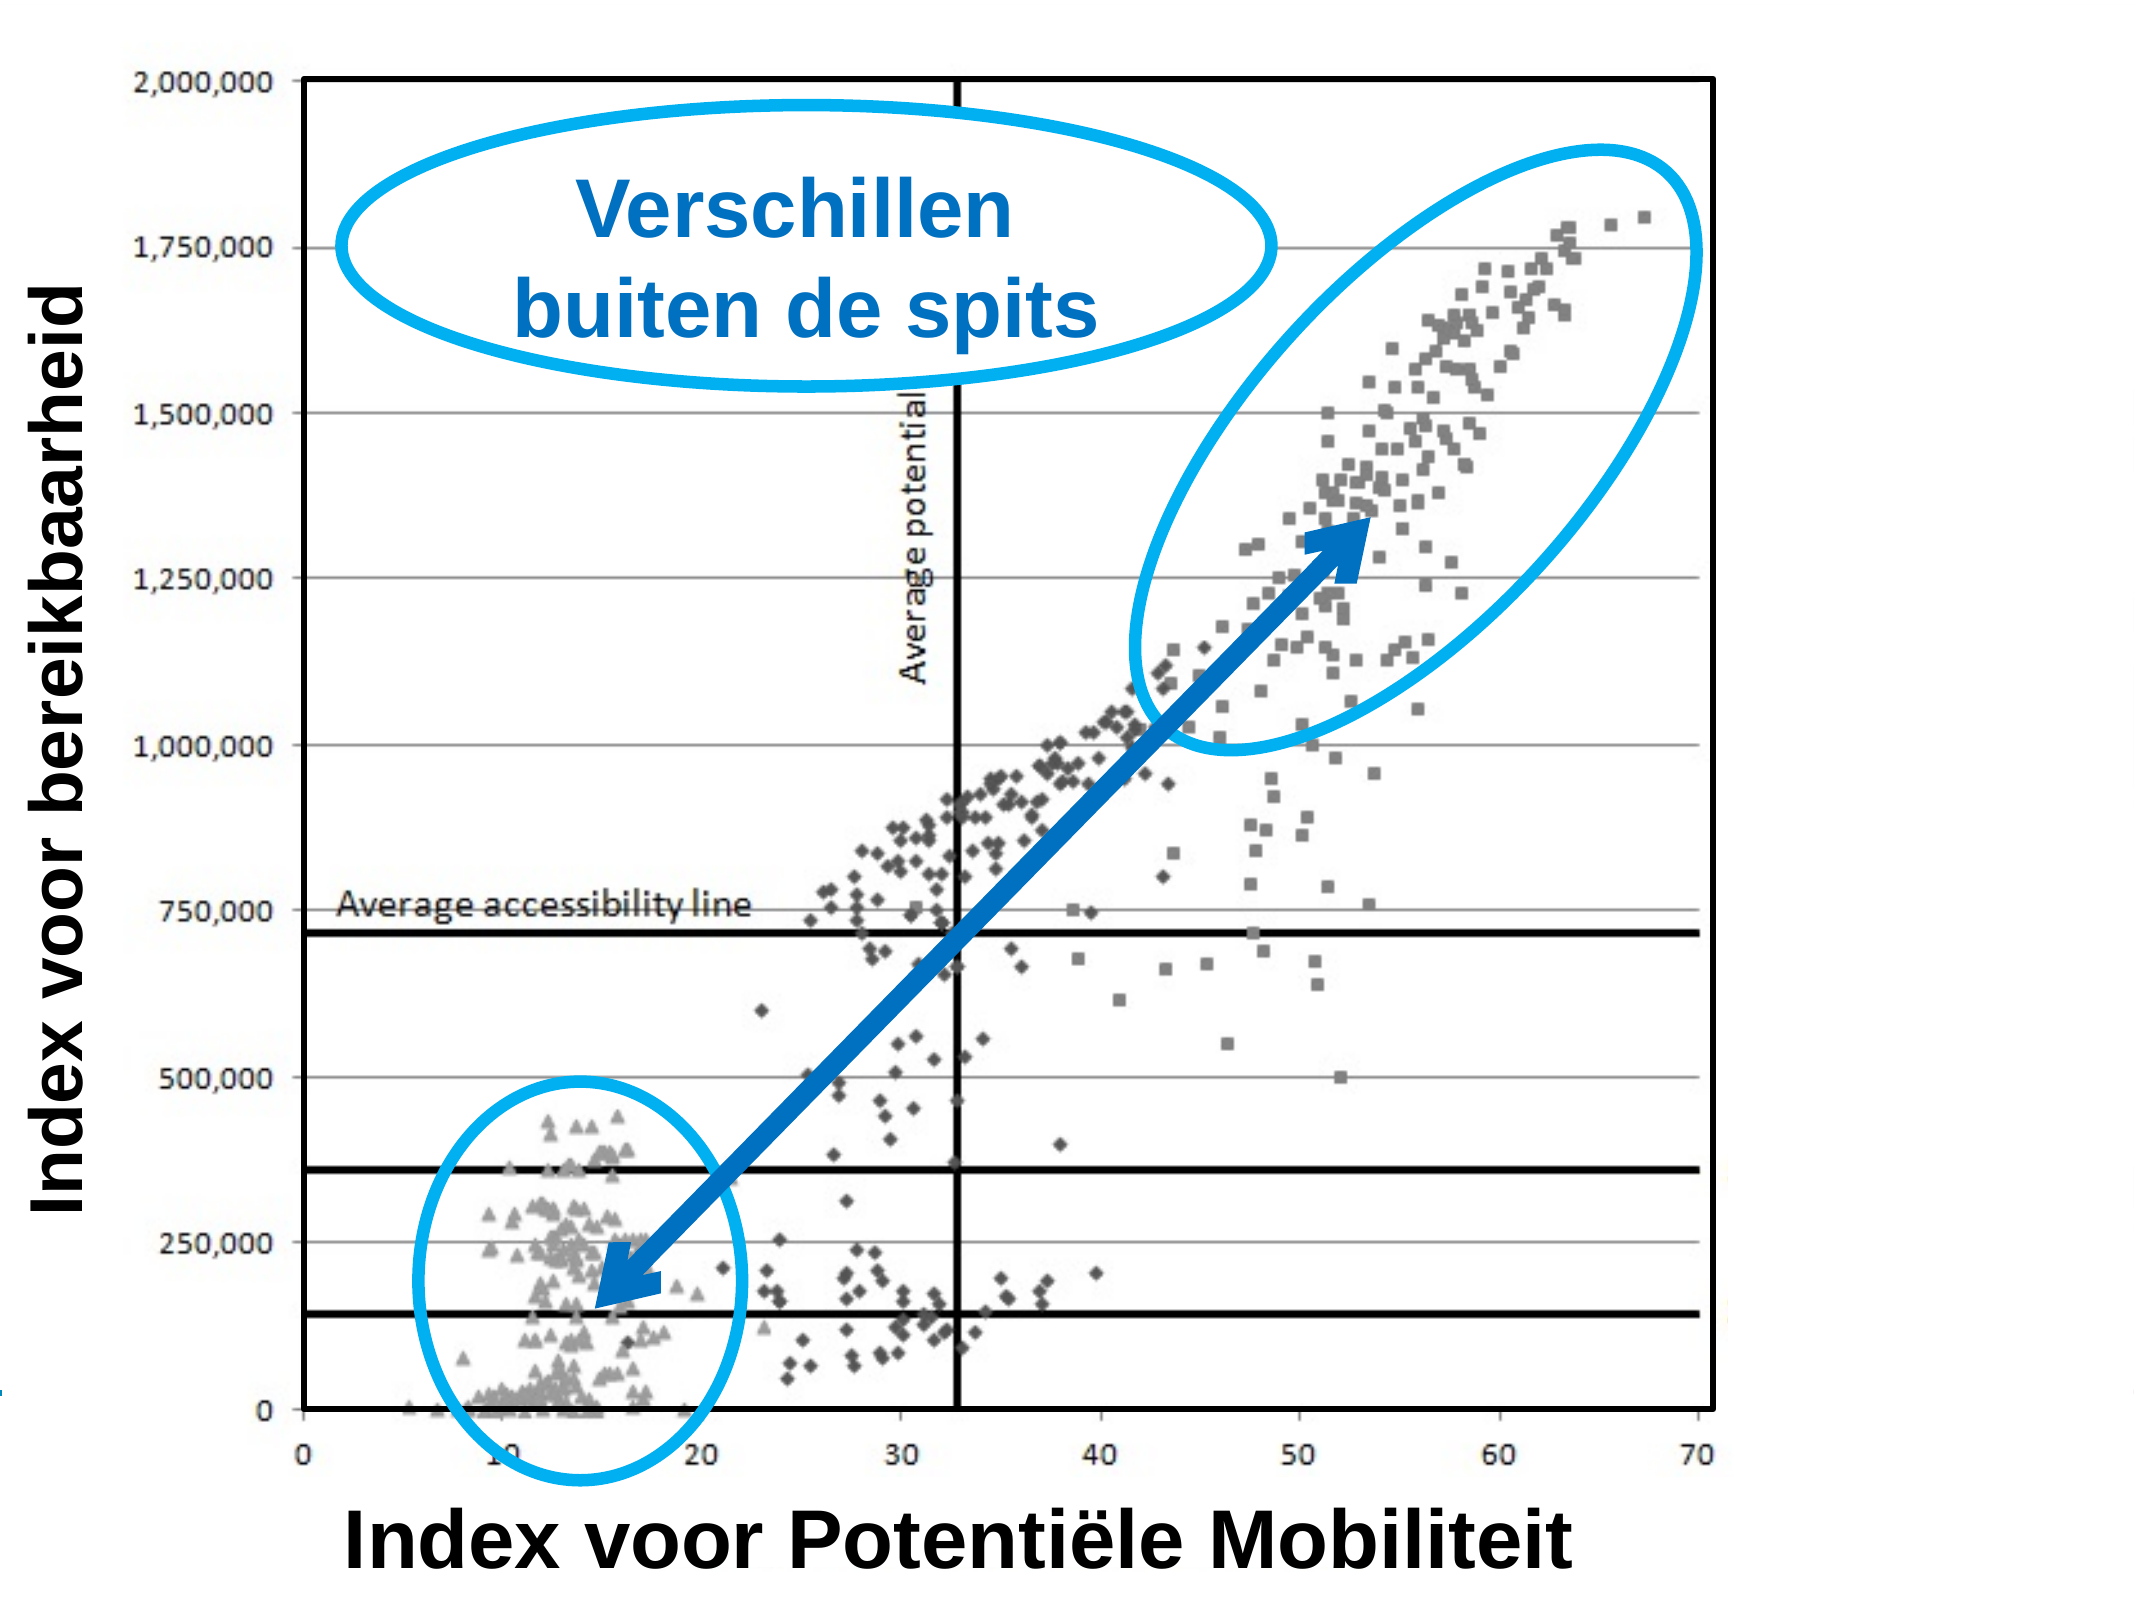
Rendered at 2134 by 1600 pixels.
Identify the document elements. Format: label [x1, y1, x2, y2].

text_box [594, 516, 1371, 1309]
picture [2, 3, 2134, 1584]
